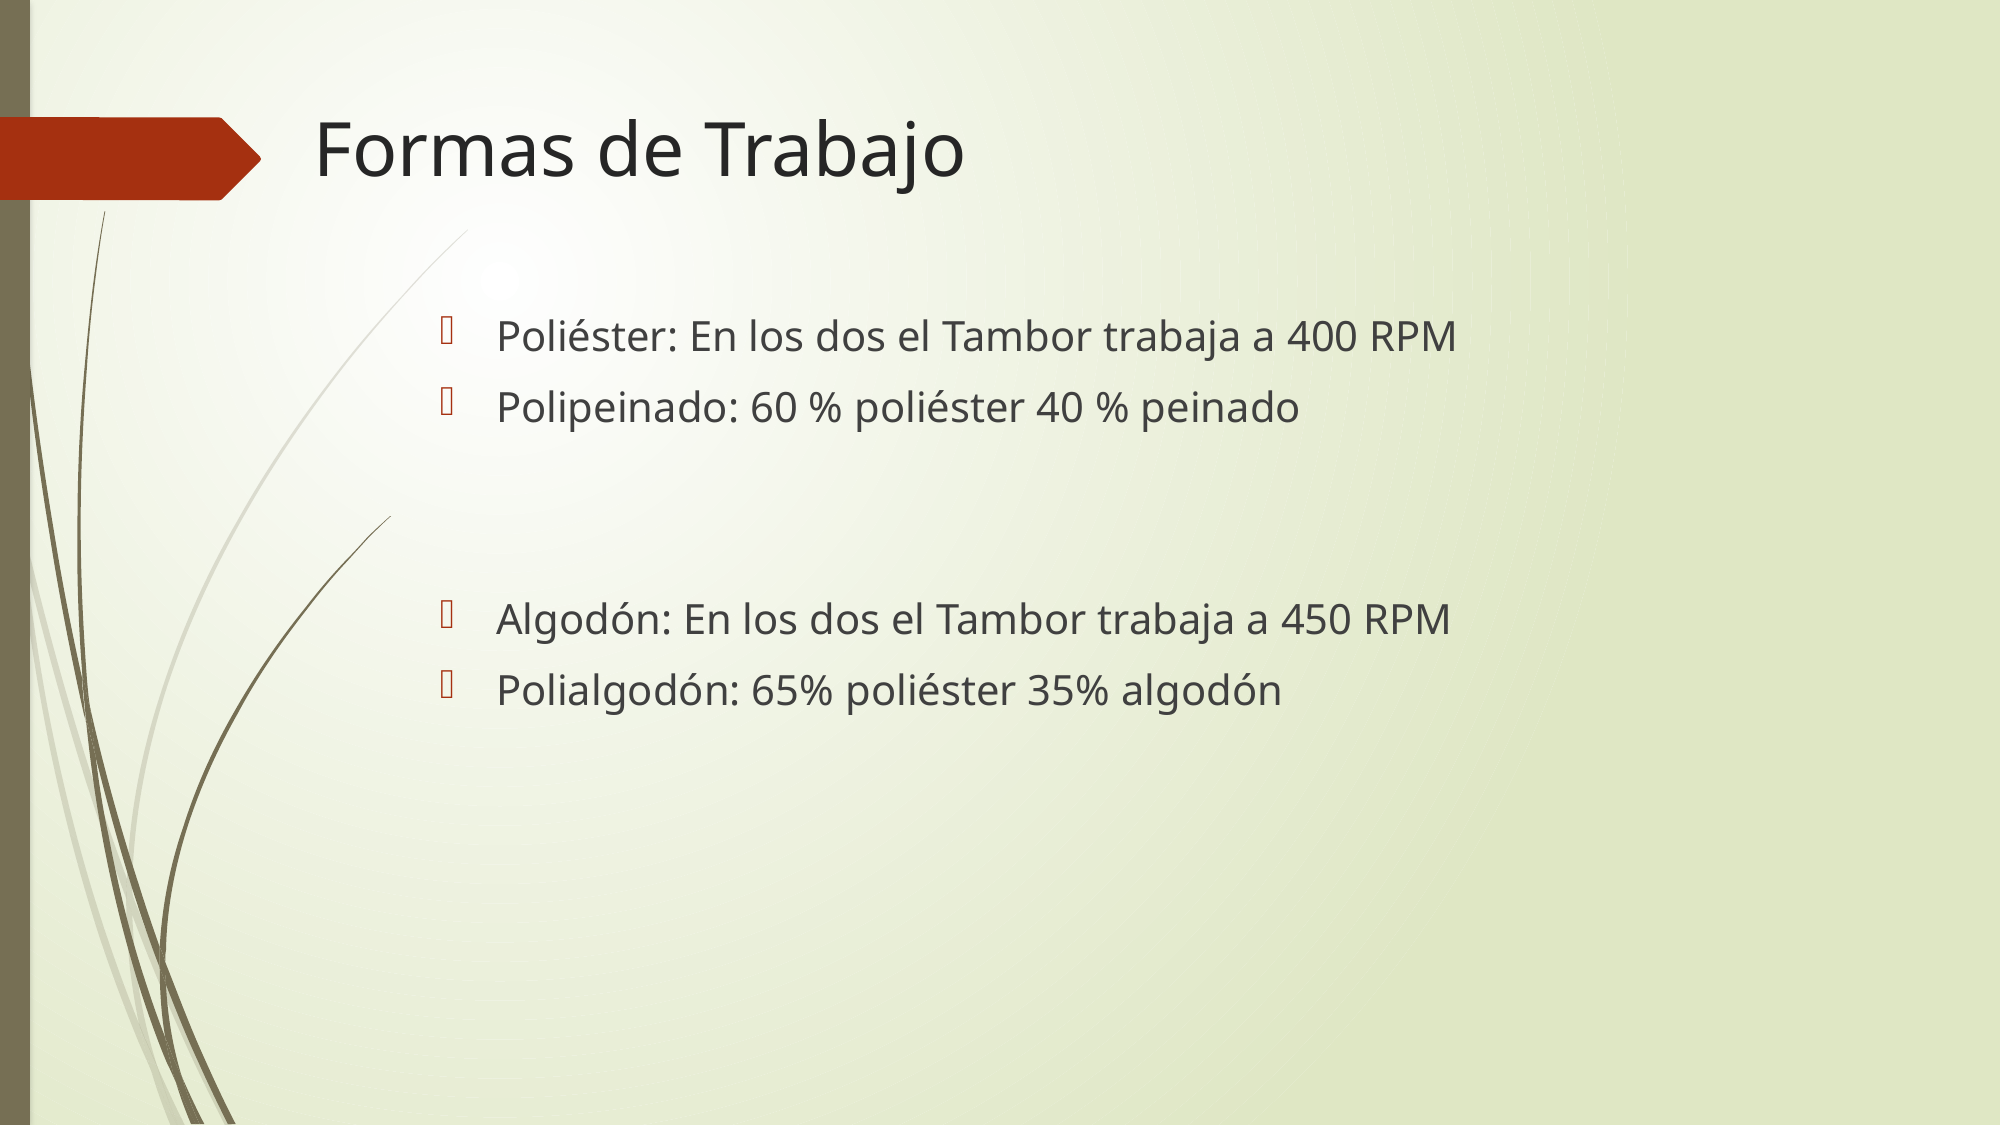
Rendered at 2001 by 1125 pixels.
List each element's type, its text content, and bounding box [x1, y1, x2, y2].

title Formas de Trabajo [298, 94, 1761, 207]
list Poliéster: En los dos el Tambor trabaja a 400 RPM Polipeinado: 60 % poliéster 40 % peinado Algodón: En los dos el Tambor trabaja a 450 RPM Polialgodón: 65% poliéster 35% algodón [424, 231, 1888, 970]
